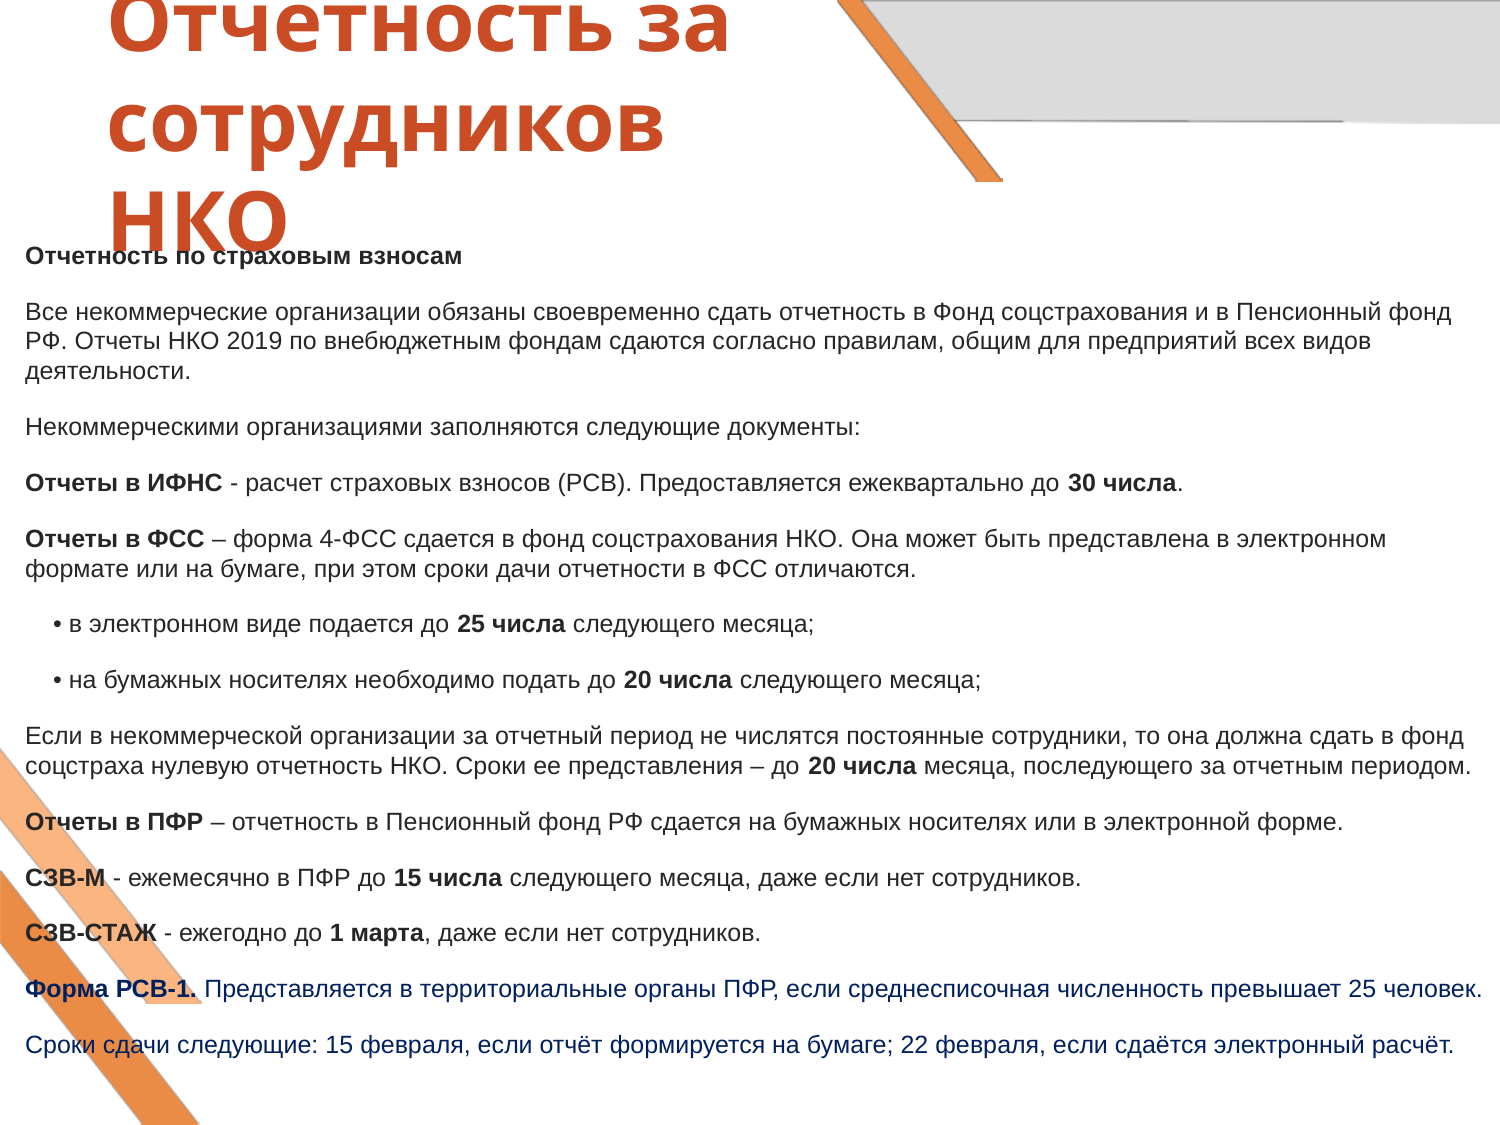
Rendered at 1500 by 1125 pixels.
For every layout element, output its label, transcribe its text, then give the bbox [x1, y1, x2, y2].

text_box Отчетность по страховым взносам Все некоммерческие организации обязаны своевременно сдать отчетность в Фонд соцстрахования и в Пенсионный фонд РФ. Отчеты НКО 2019 по внебюджетным фондам сдаются согласно правилам, общим для предприятий всех видов деятельности. Некоммерческими организациями заполняются следующие документы: Отчеты в ИФНС - расчет страховых взносов (РСВ). Предоставляется ежеквартально до 30 числа. Отчеты в ФСС – форма 4-ФСС сдается в фонд соцстрахования НКО. Она может быть представлена в электронном формате или на бумаге, при этом сроки дачи отчетности в ФСС отличаются. • в электронном виде подается до 25 числа следующего месяца; • на бумажных носителях необходимо подать до 20 числа следующего месяца; Если в некоммерческой организации за отчетный период не числятся постоянные сотрудники, то она должна сдать в фонд соцстраха нулевую отчетность НКО. Сроки ее представления – до 20 числа месяца, последующего за отчетным периодом. Отчеты в ПФР – отчетность в Пенсионный фонд РФ сдается на бумажных носителях или в электронной форме. СЗВ-М - ежемесячно в ПФР до 15 числа следующего месяца, даже если нет сотрудников. СЗВ-СТАЖ - ежегодно до 1 марта, даже если нет сотрудников. Форма РСВ-1. Представляется в территориальные органы ПФР, если среднесписочная численность превышает 25 человек. Сроки сдачи следующие: 15 февраля, если отчёт формируется на бумаге; 22 февраля, если сдаётся электронный расчёт. [0, 231, 1500, 1125]
text_box Отчетность за сотрудников НКО [76, 62, 838, 174]
picture [837, 0, 1500, 182]
